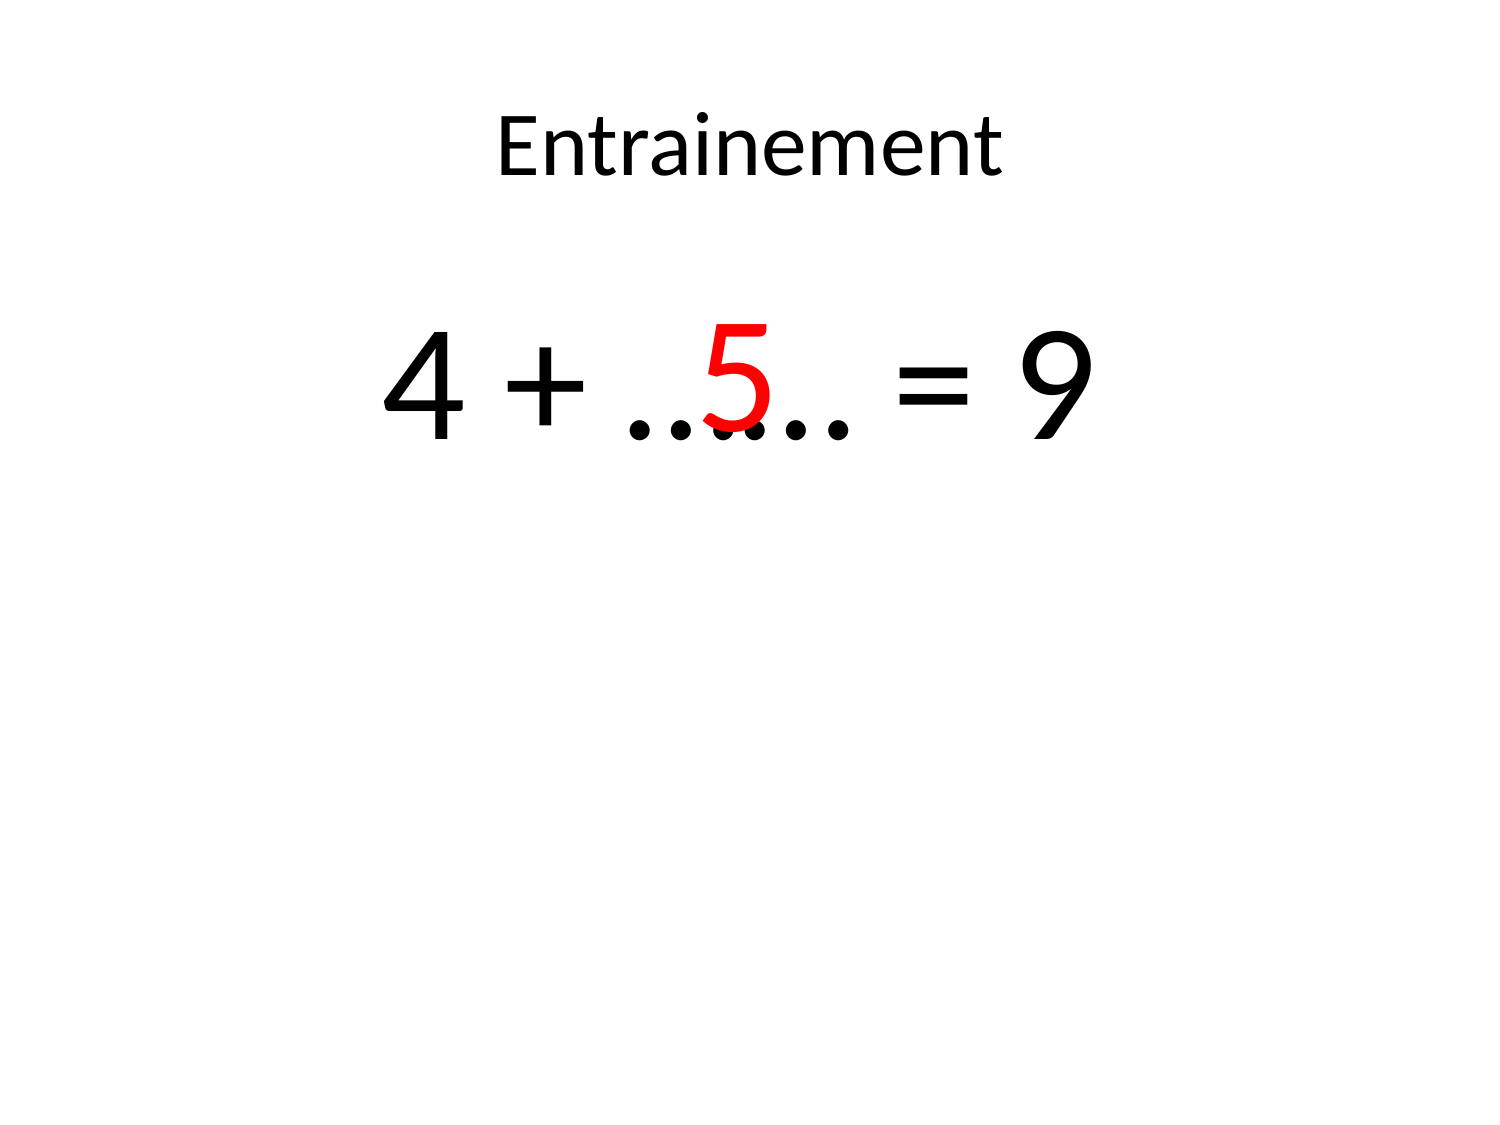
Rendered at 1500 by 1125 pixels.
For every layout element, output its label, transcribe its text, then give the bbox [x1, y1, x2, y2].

text_box 4 + …… = 9 [367, 265, 1121, 480]
text_box 5 [672, 257, 804, 473]
title Entrainement [75, 45, 1425, 233]
